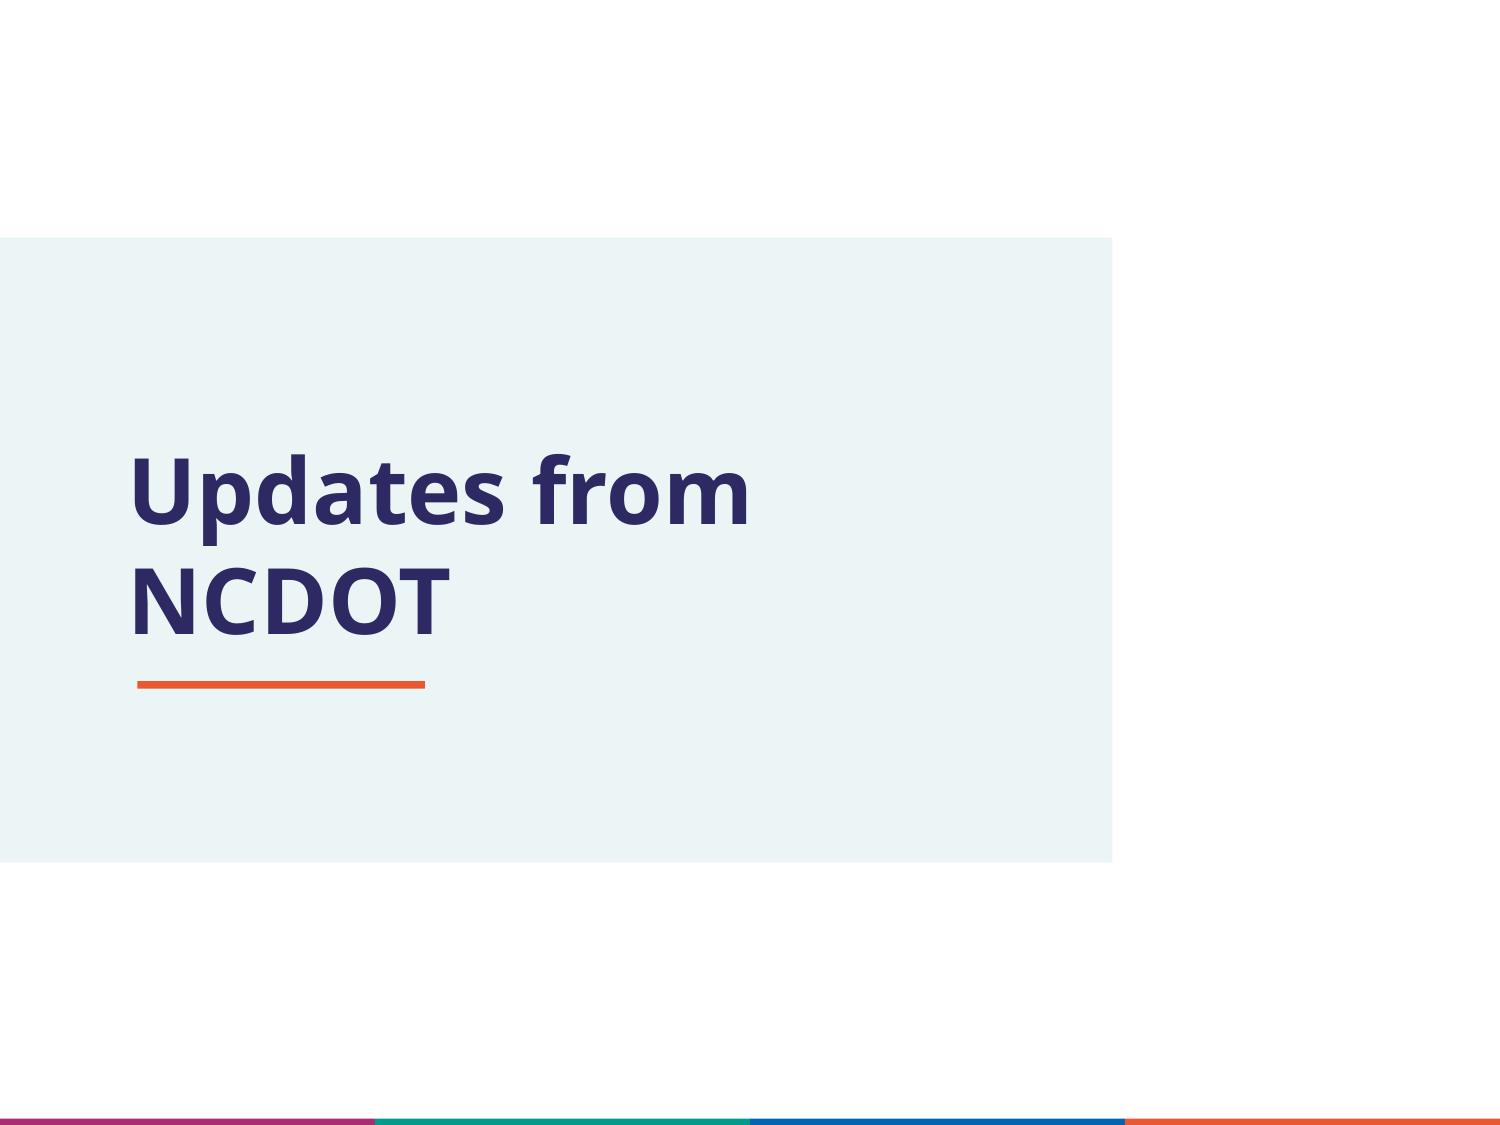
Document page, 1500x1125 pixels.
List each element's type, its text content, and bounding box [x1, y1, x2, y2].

list Updates from NCDOT [112, 425, 863, 750]
